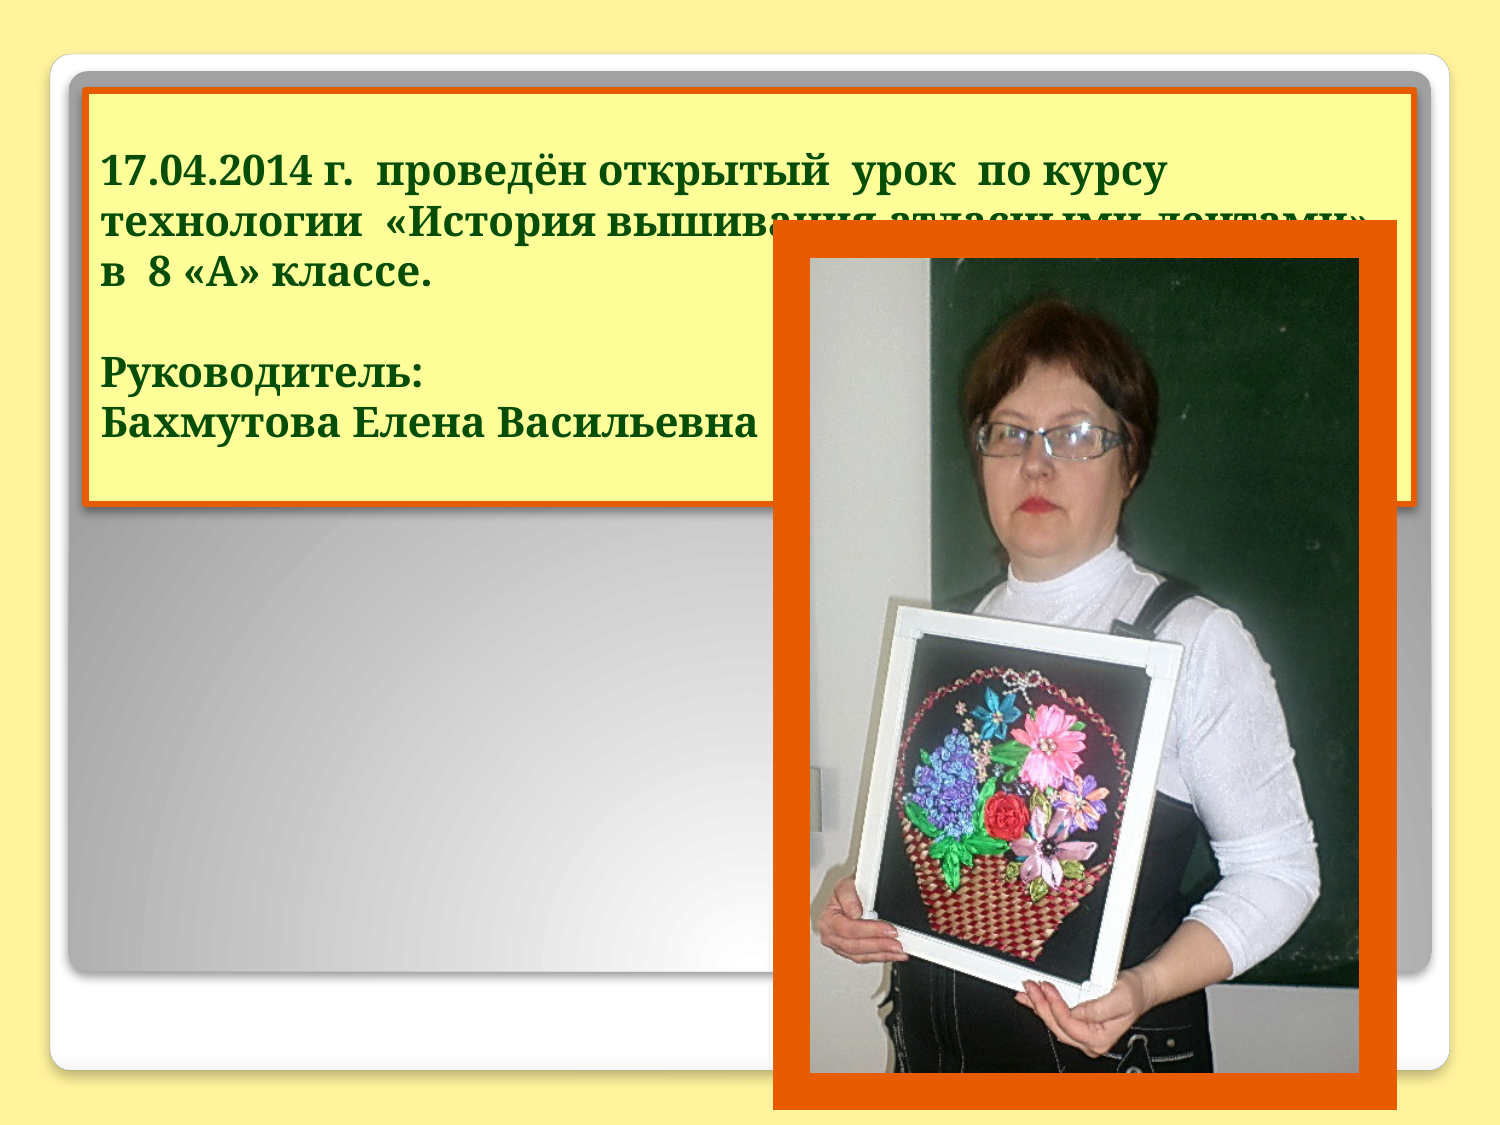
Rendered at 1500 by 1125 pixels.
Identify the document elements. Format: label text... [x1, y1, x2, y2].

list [809, 257, 1360, 1074]
title 17.04.2014 г. проведён открытый урок по курсу технологии «История вышивания атласными лентами» в 8 «А» классе. Руководитель: Бахмутова Елена Васильевна [85, 90, 1415, 505]
